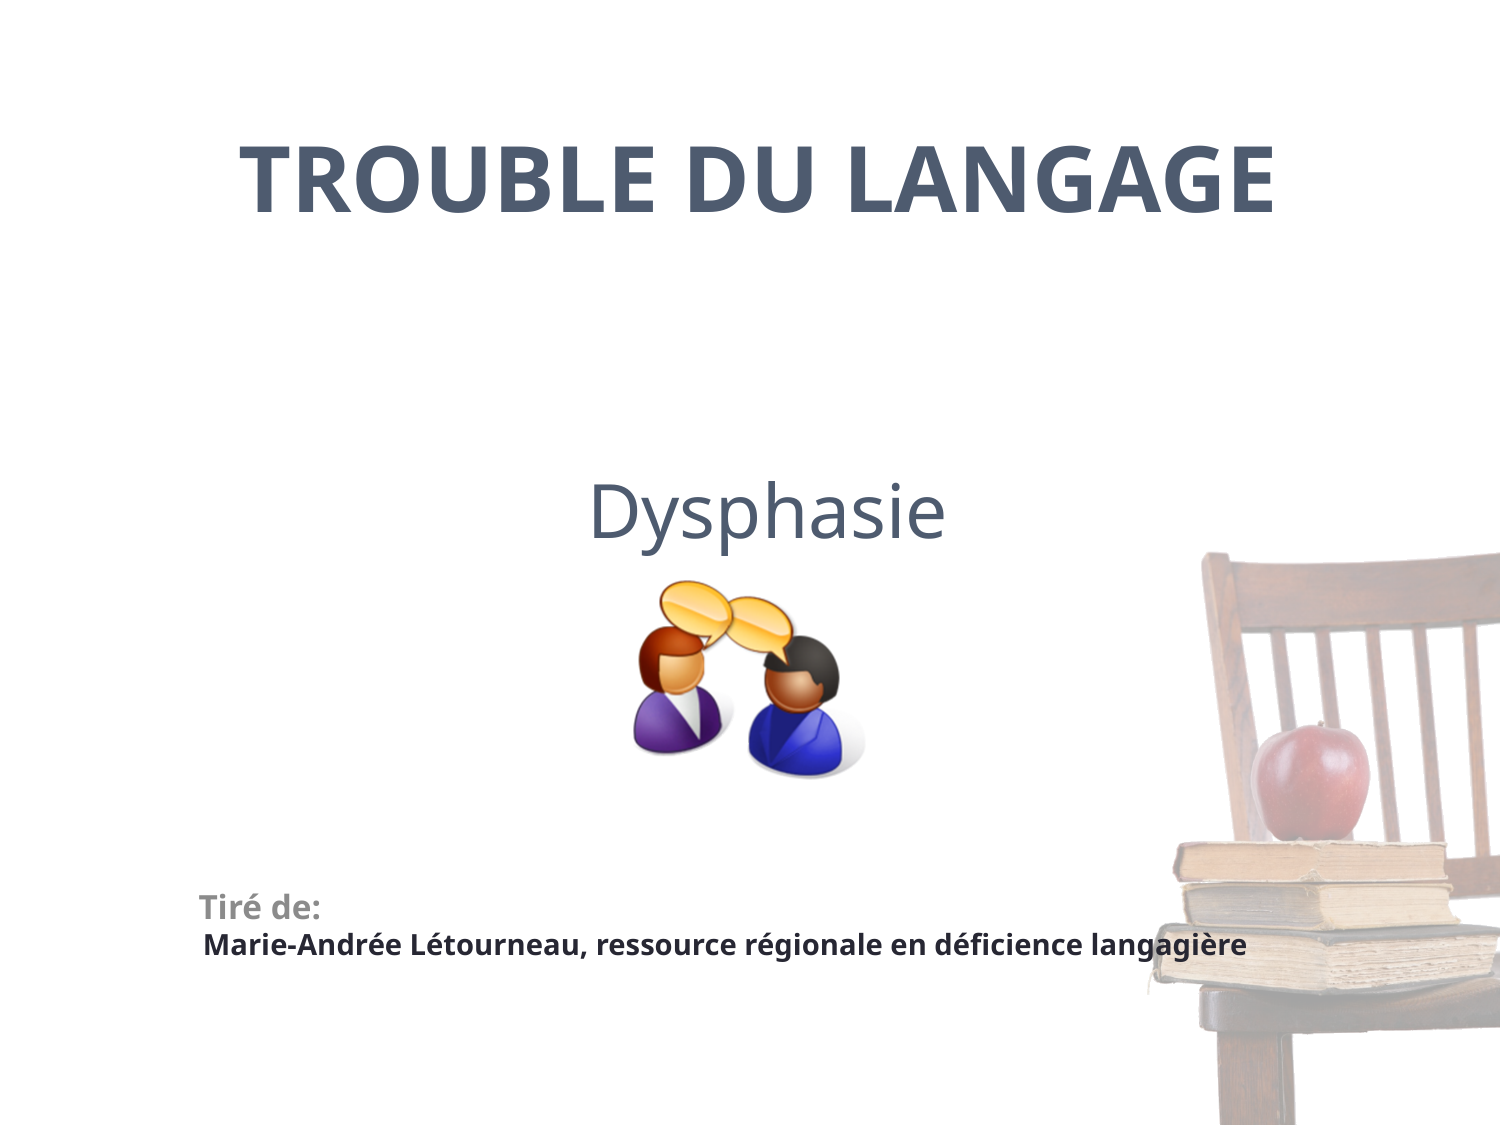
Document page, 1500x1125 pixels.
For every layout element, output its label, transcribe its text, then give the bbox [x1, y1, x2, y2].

list Tiré de: Marie-Andrée Létourneau, ressource régionale en déficience langagière [183, 845, 1352, 1120]
title Trouble du langage [76, 113, 1441, 457]
picture [632, 562, 868, 799]
text_box Dysphasie [301, 456, 1235, 561]
